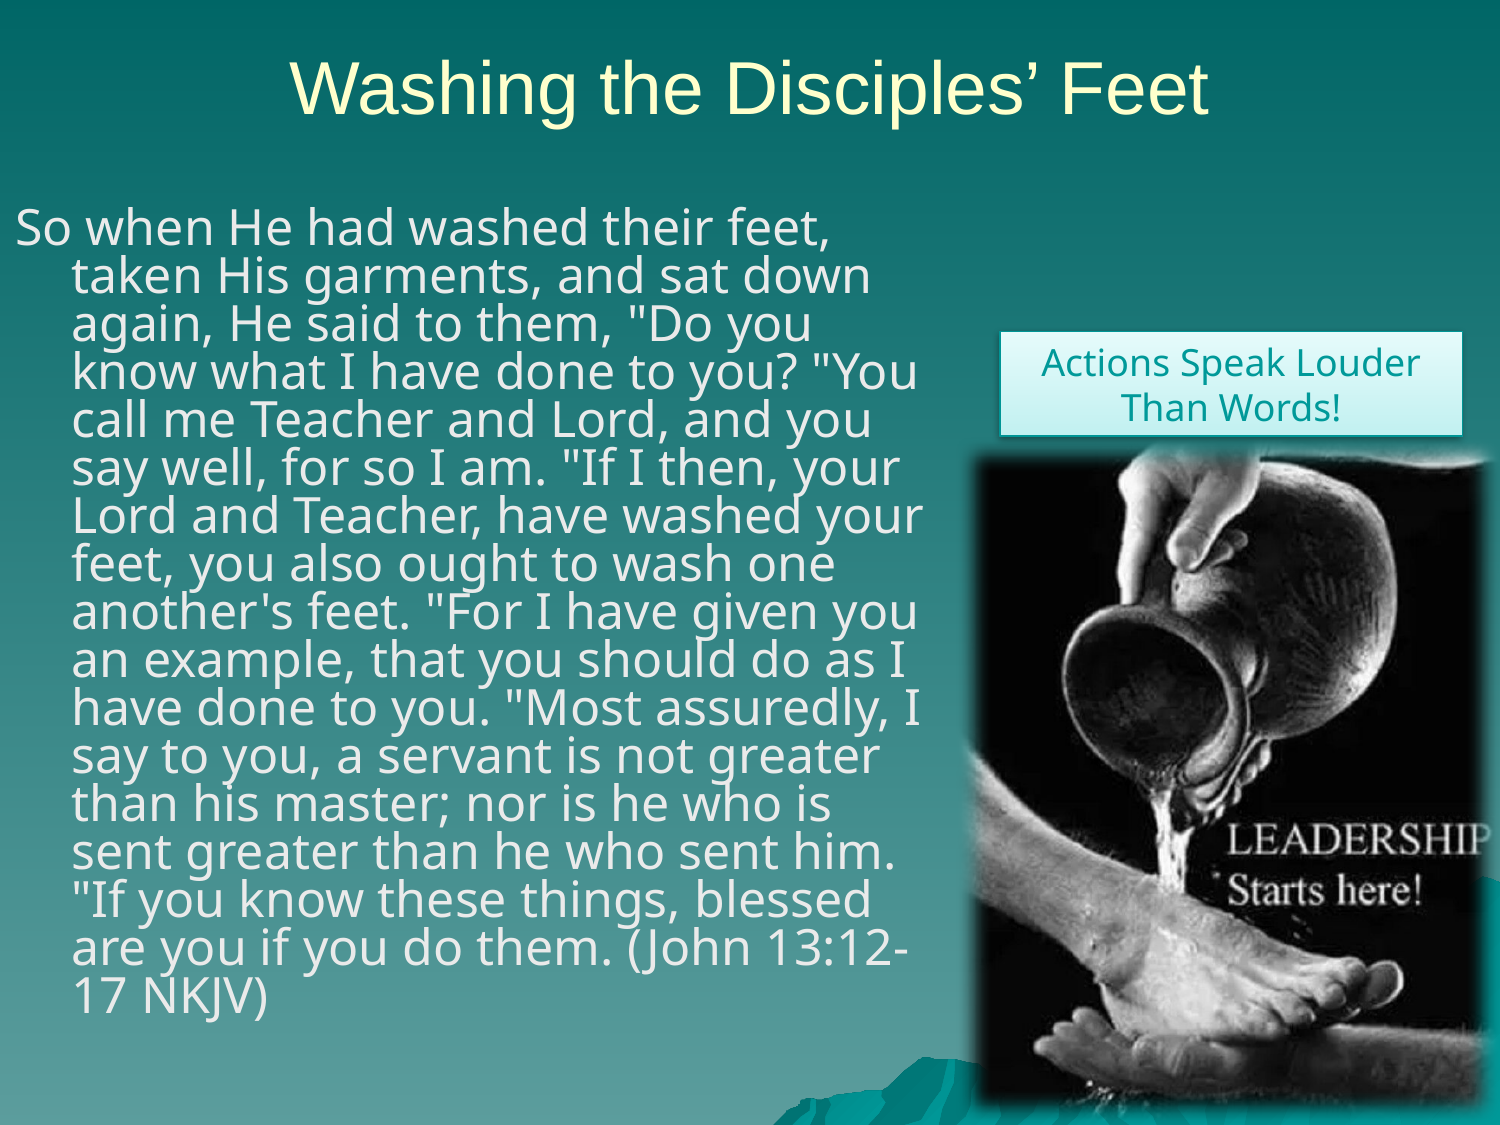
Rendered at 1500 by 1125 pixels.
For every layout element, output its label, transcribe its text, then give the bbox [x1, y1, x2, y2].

title Washing the Disciples’ Feet [74, 37, 1426, 133]
text_box Actions Speak Louder Than Words! [999, 331, 1463, 435]
picture [955, 437, 1500, 1125]
list So when He had washed their feet, taken His garments, and sat down again, He said to them, "Do you know what I have done to you? "You call me Teacher and Lord, and you say well, for so I am. "If I then, your Lord and Teacher, have washed your feet, you also ought to wash one another's feet. "For I have given you an example, that you should do as I have done to you. "Most assuredly, I say to you, a servant is not greater than his master; nor is he who is sent greater than he who sent him. "If you know these things, blessed are you if you do them. (John 13:12-17 NKJV) [0, 199, 951, 1026]
